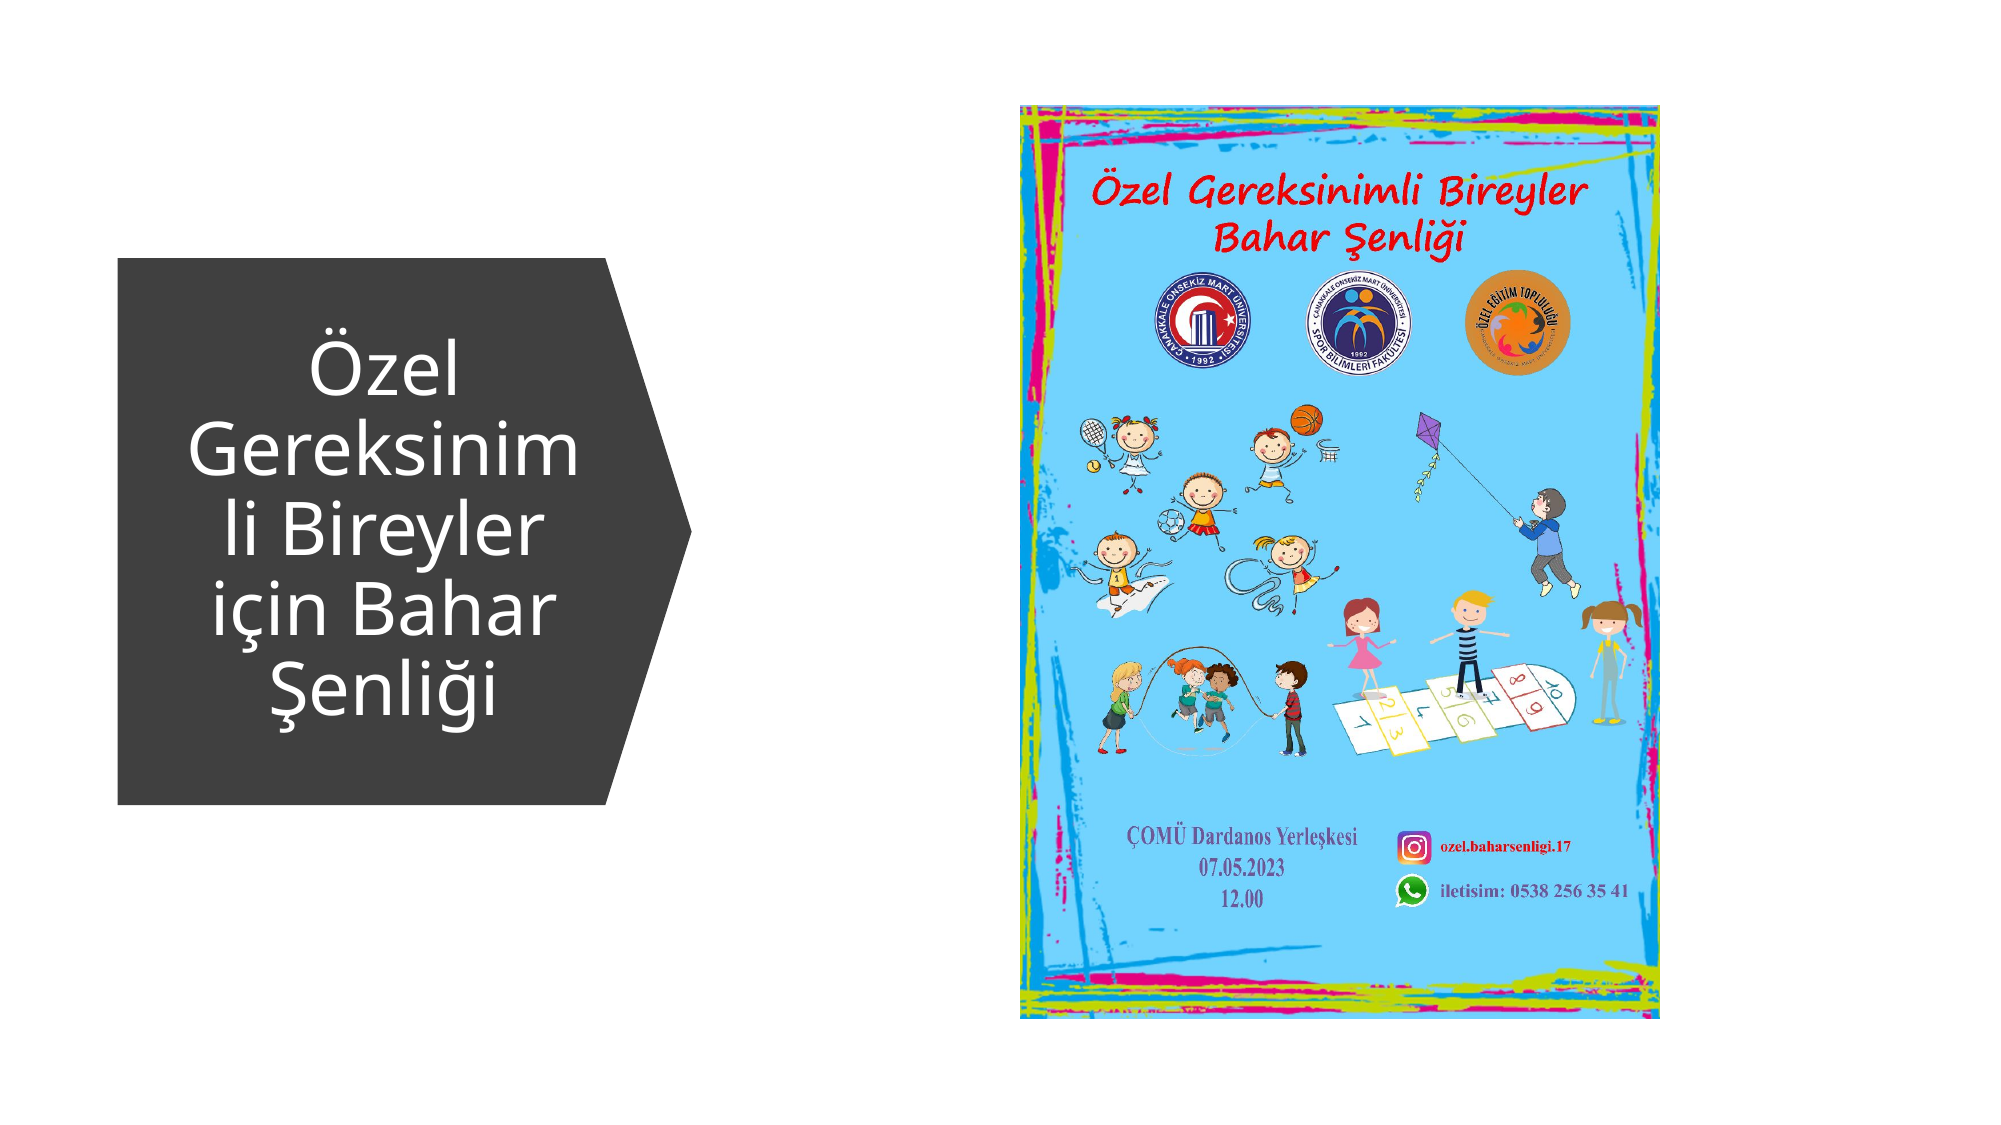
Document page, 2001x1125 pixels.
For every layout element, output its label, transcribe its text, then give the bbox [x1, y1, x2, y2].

title Özel Gereksinimli Bireyler için Bahar Şenliği [168, 322, 601, 741]
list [1020, 105, 1660, 1020]
text_box [116, 257, 693, 807]
